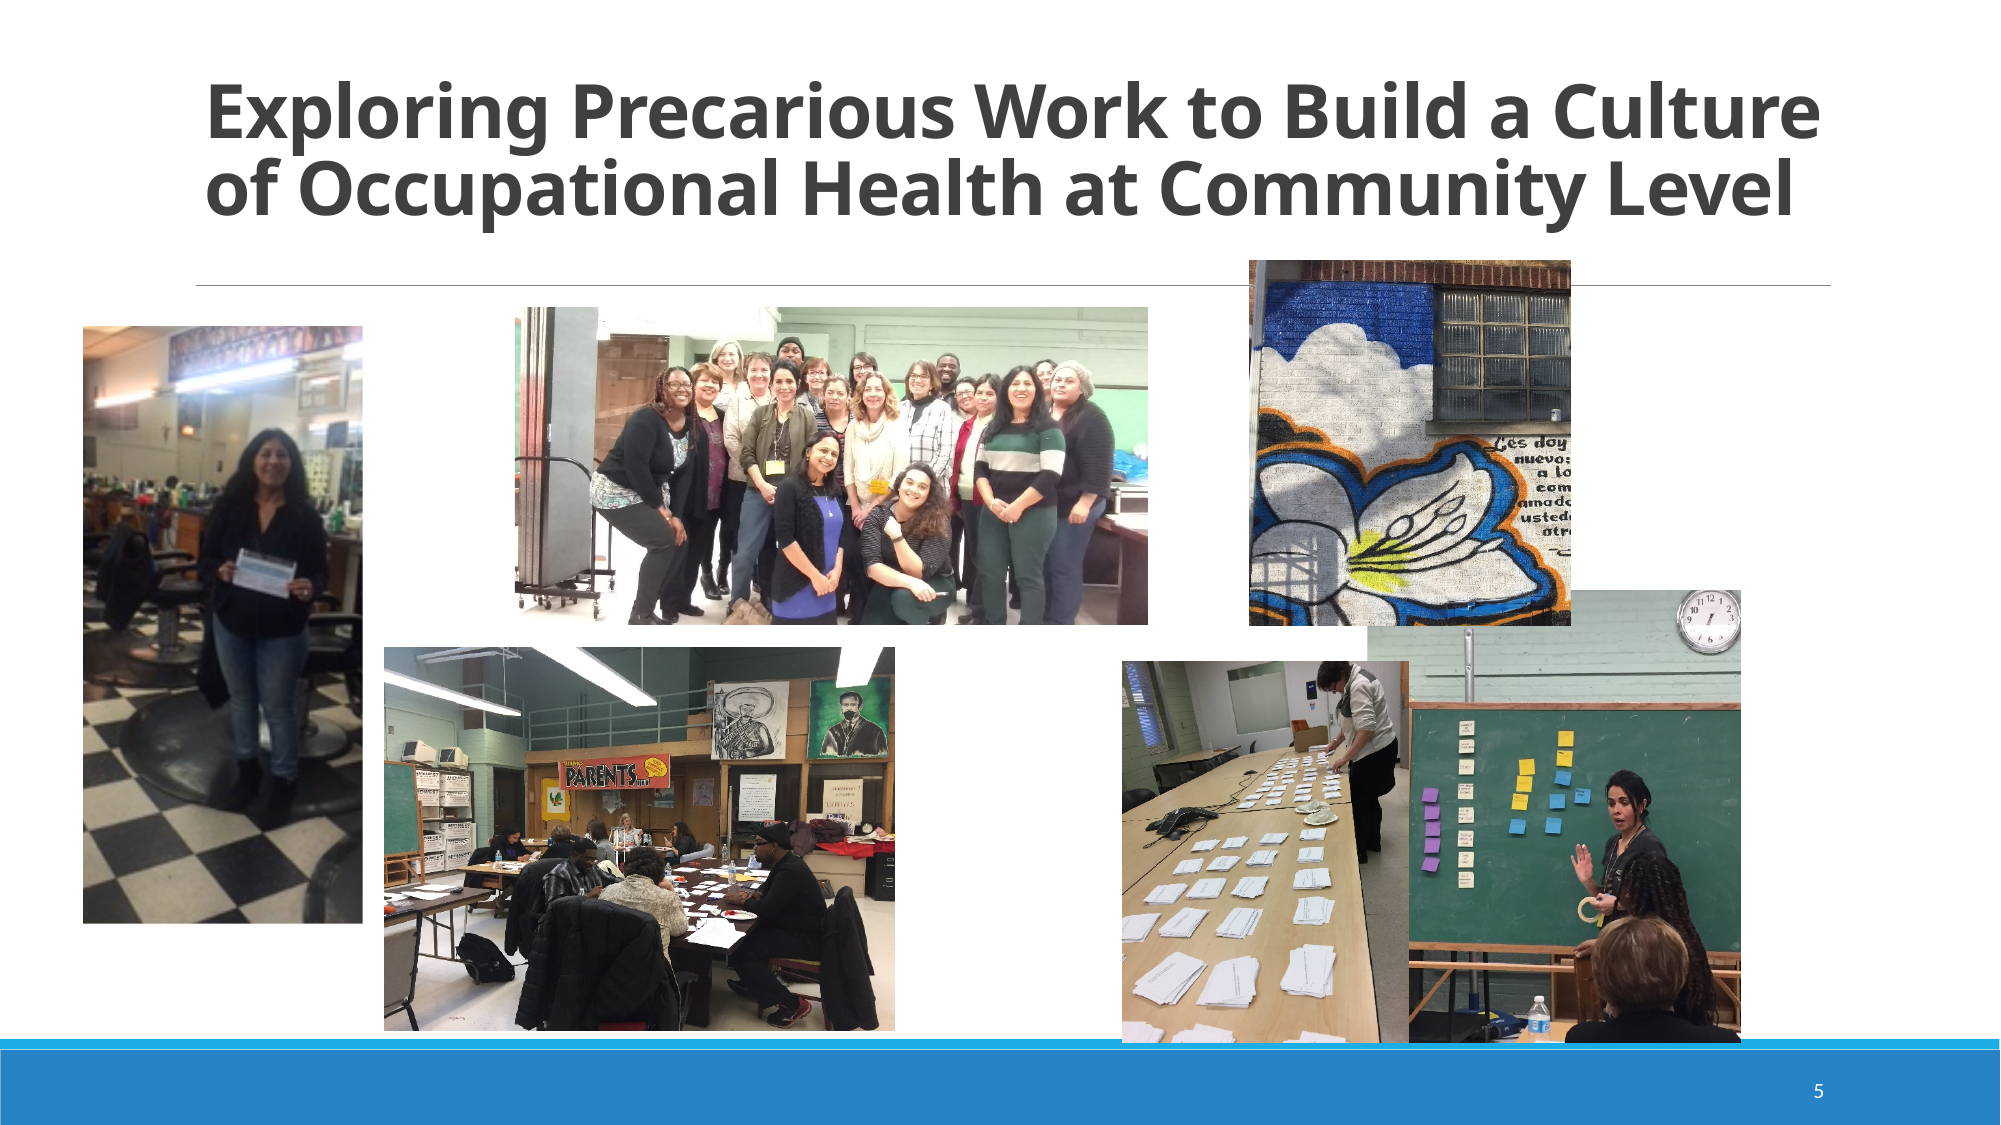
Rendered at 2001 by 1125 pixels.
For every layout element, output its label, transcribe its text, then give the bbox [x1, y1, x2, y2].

picture [0, 260, 1742, 1043]
title Exploring Precarious Work to Build a Culture of Occupational Health at Community Level [189, 0, 1840, 238]
slide_number 5 [1624, 1059, 1840, 1120]
